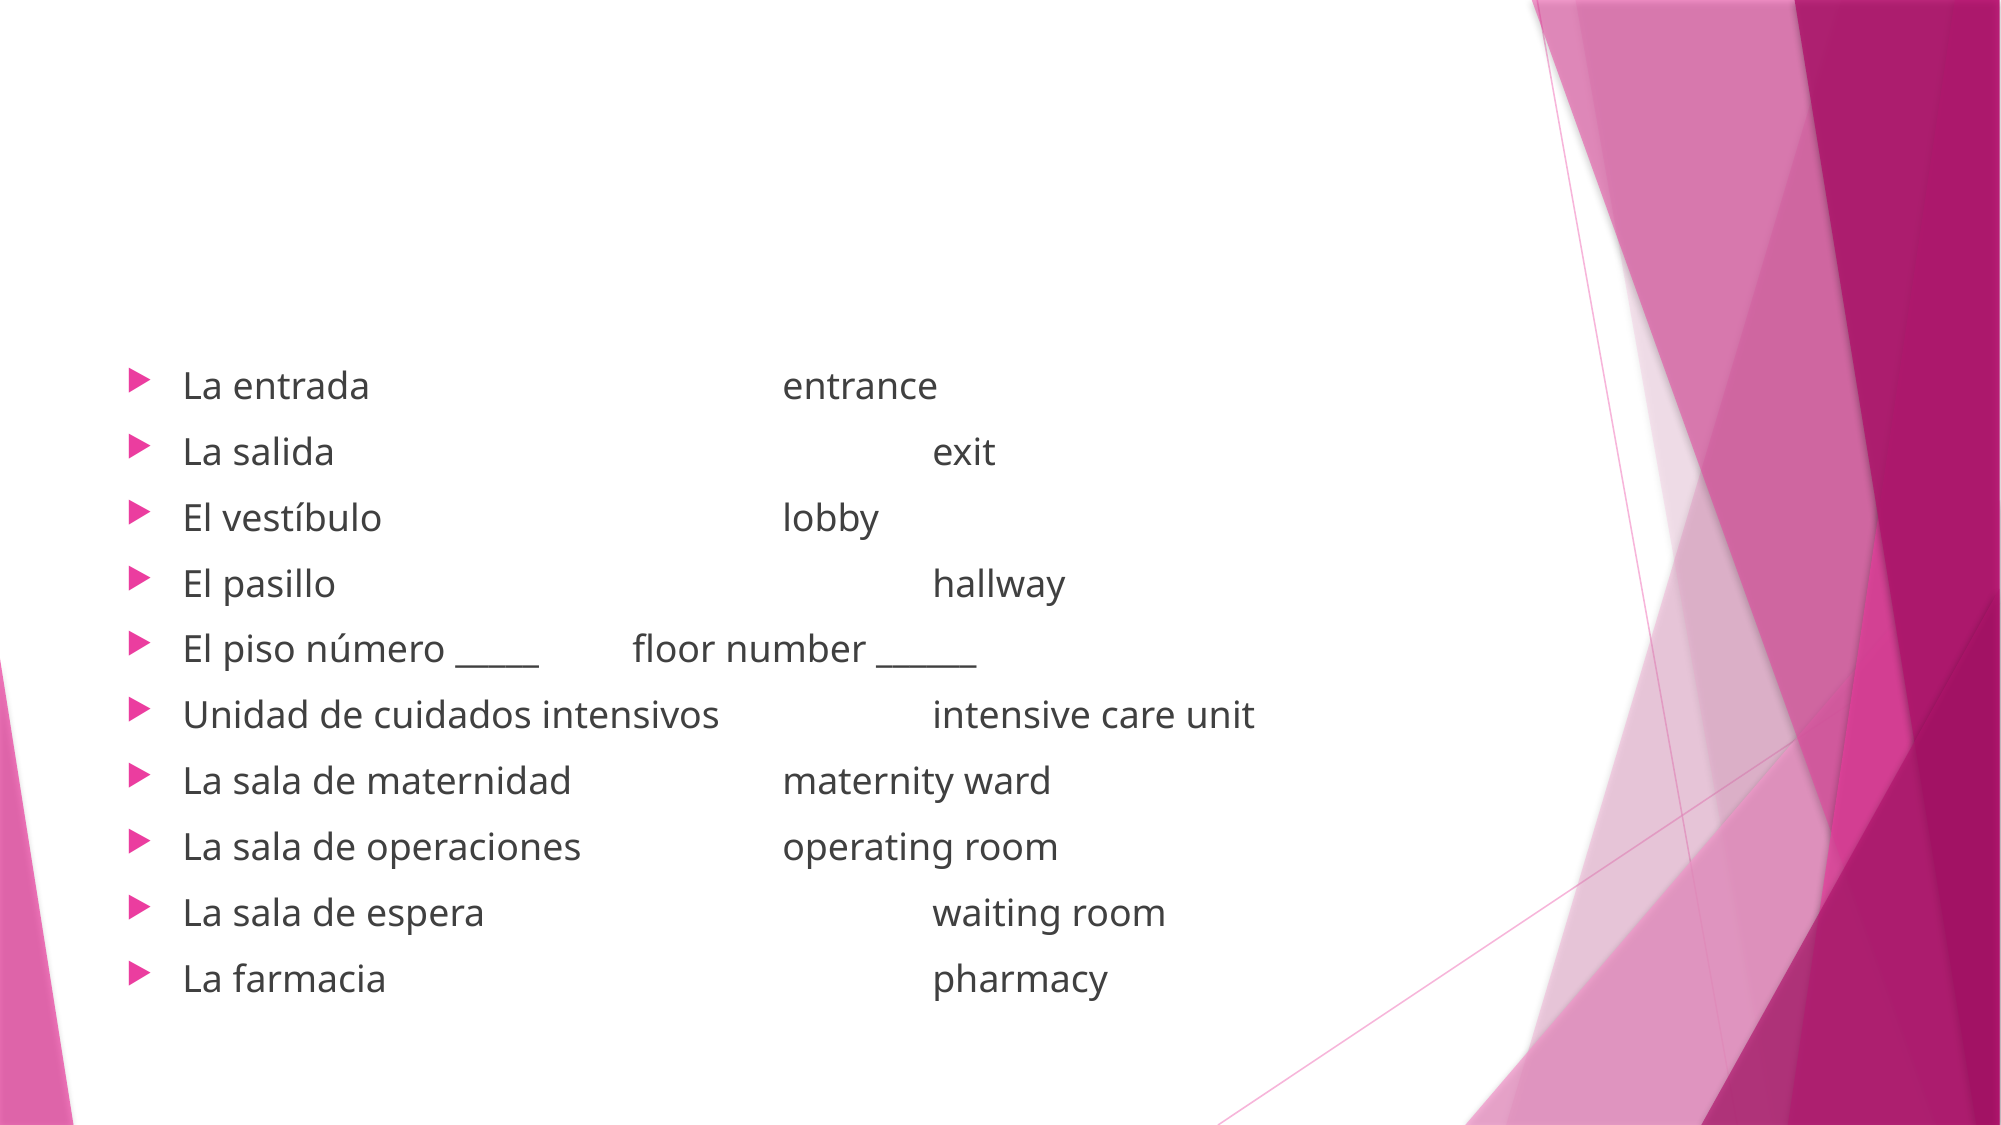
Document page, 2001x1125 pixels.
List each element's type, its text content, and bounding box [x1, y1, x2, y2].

list La entrada entrance La salida exit El vestíbulo lobby El pasillo hallway El piso número _____ floor number ______ Unidad de cuidados intensivos intensive care unit La sala de maternidad maternity ward La sala de operaciones operating room La sala de espera waiting room La farmacia pharmacy [111, 354, 1522, 1038]
